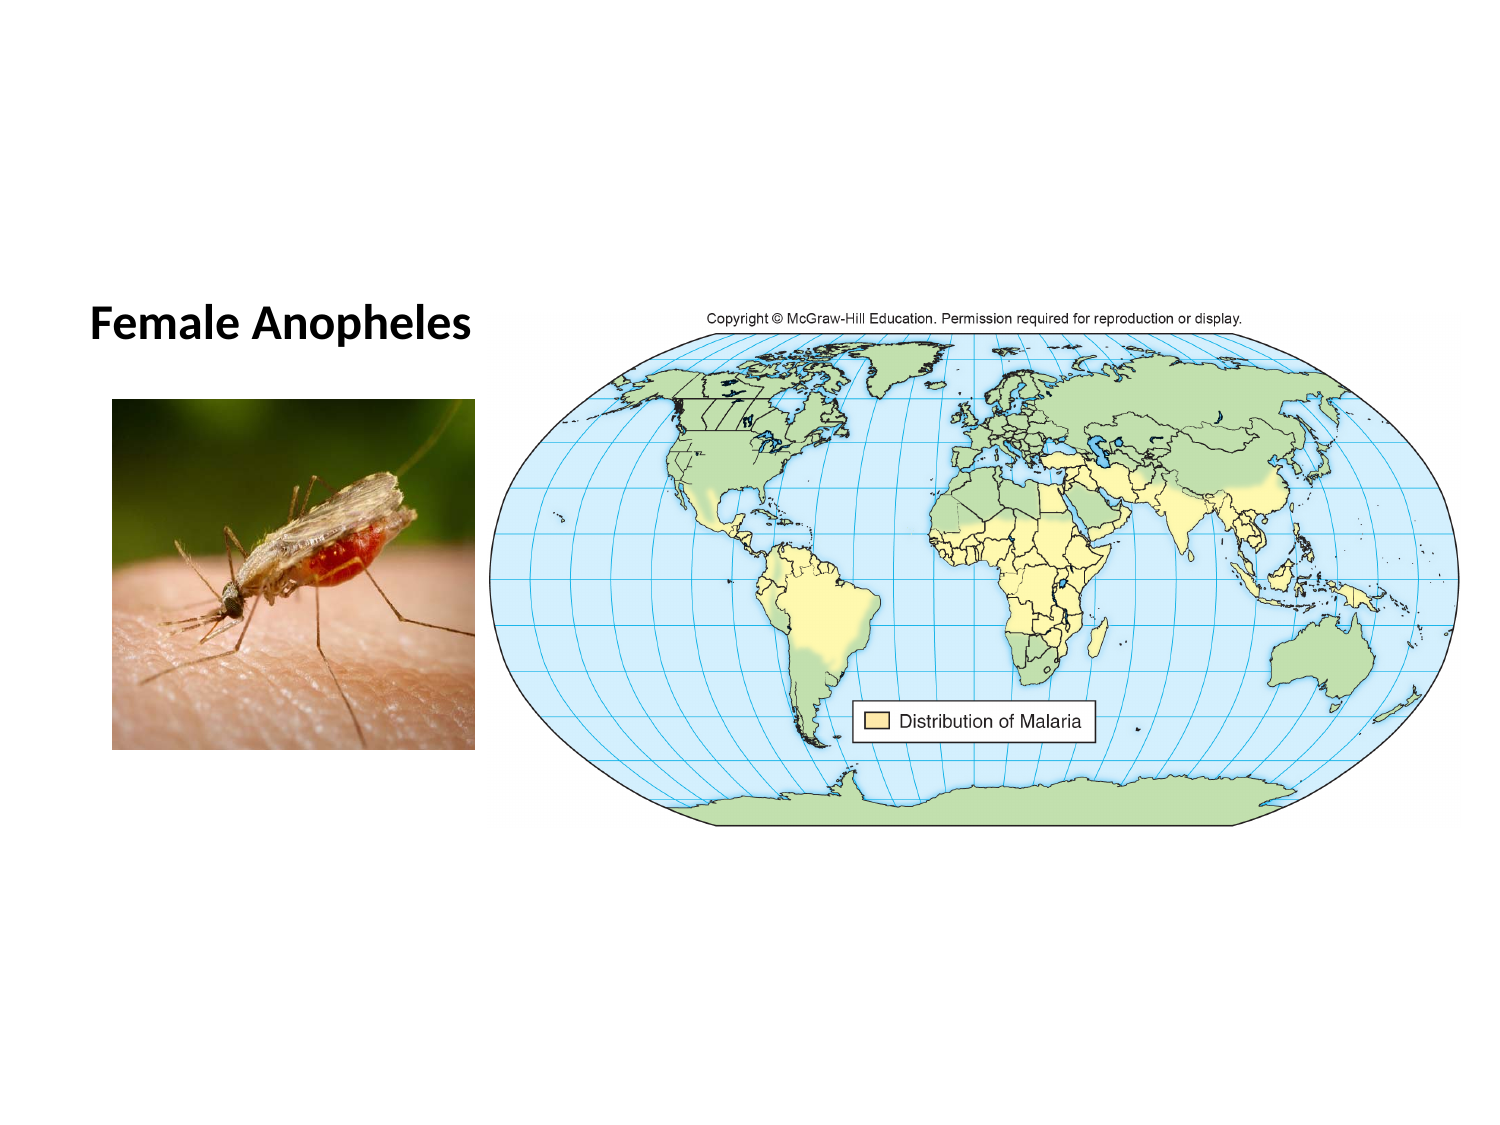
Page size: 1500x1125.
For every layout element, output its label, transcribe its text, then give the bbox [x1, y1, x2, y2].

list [112, 399, 476, 751]
list Female Anopheles [75, 251, 738, 357]
picture [487, 312, 1461, 828]
